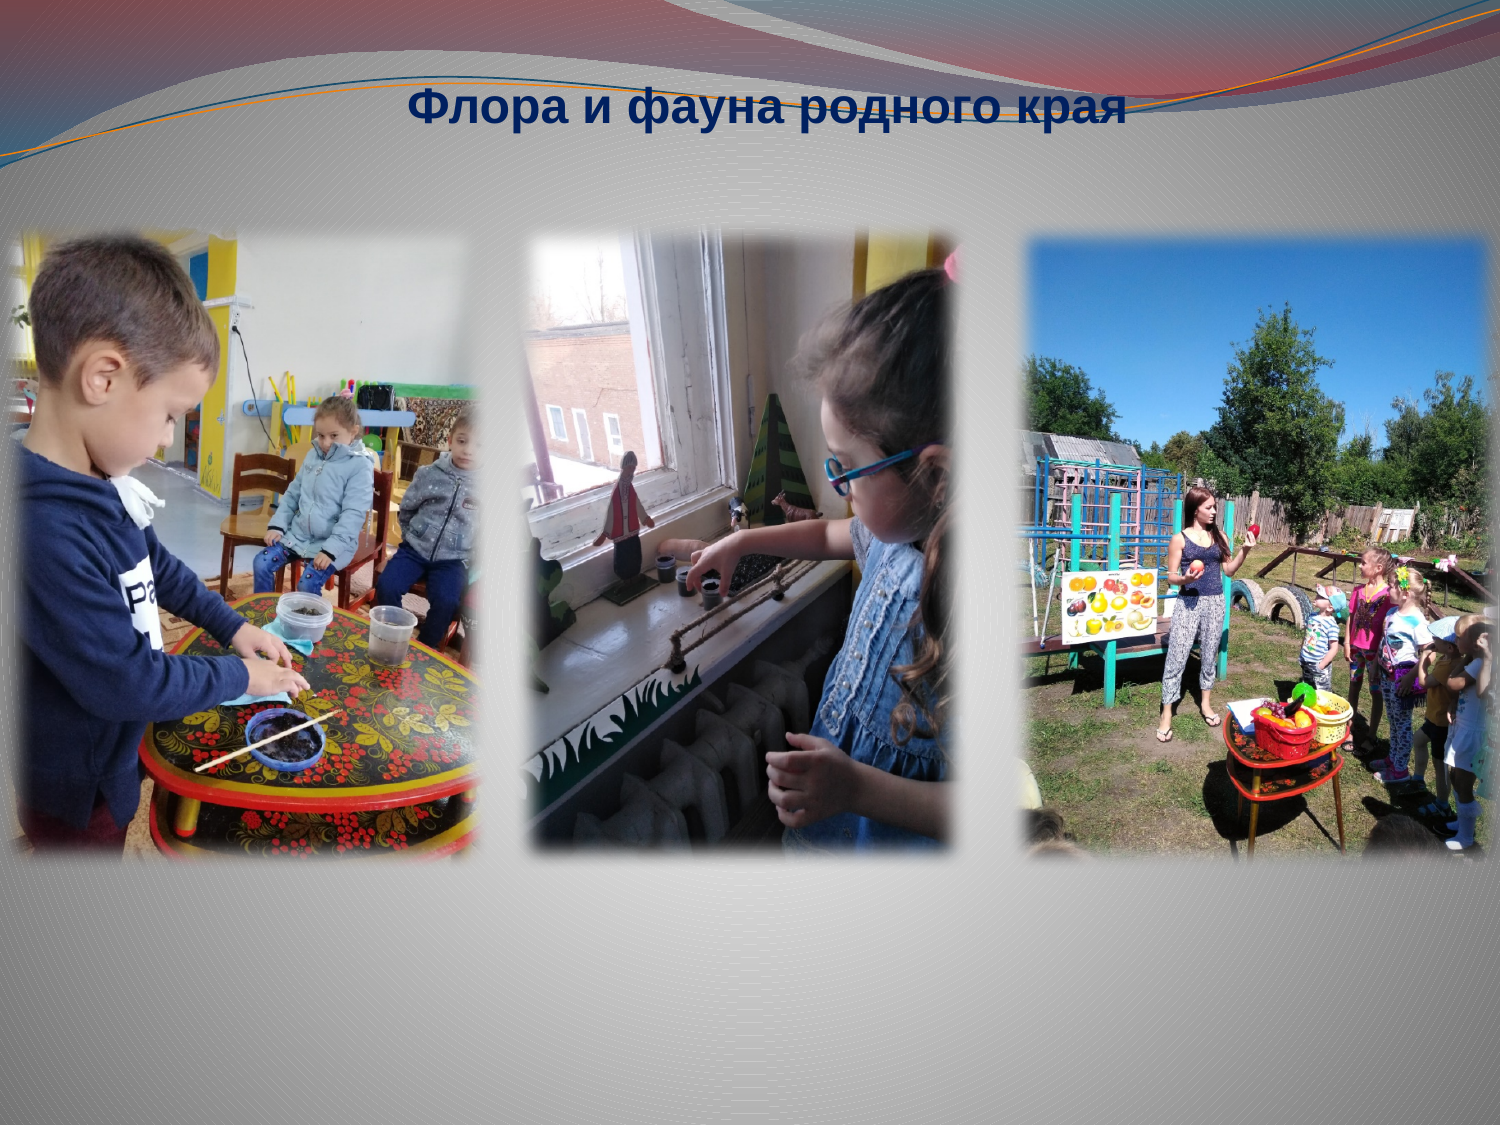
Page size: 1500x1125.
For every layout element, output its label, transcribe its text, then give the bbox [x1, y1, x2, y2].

picture [1011, 221, 1500, 870]
picture [1, 221, 487, 870]
text_box Флора и фауна родного края [76, 66, 1459, 142]
picture [515, 221, 970, 870]
